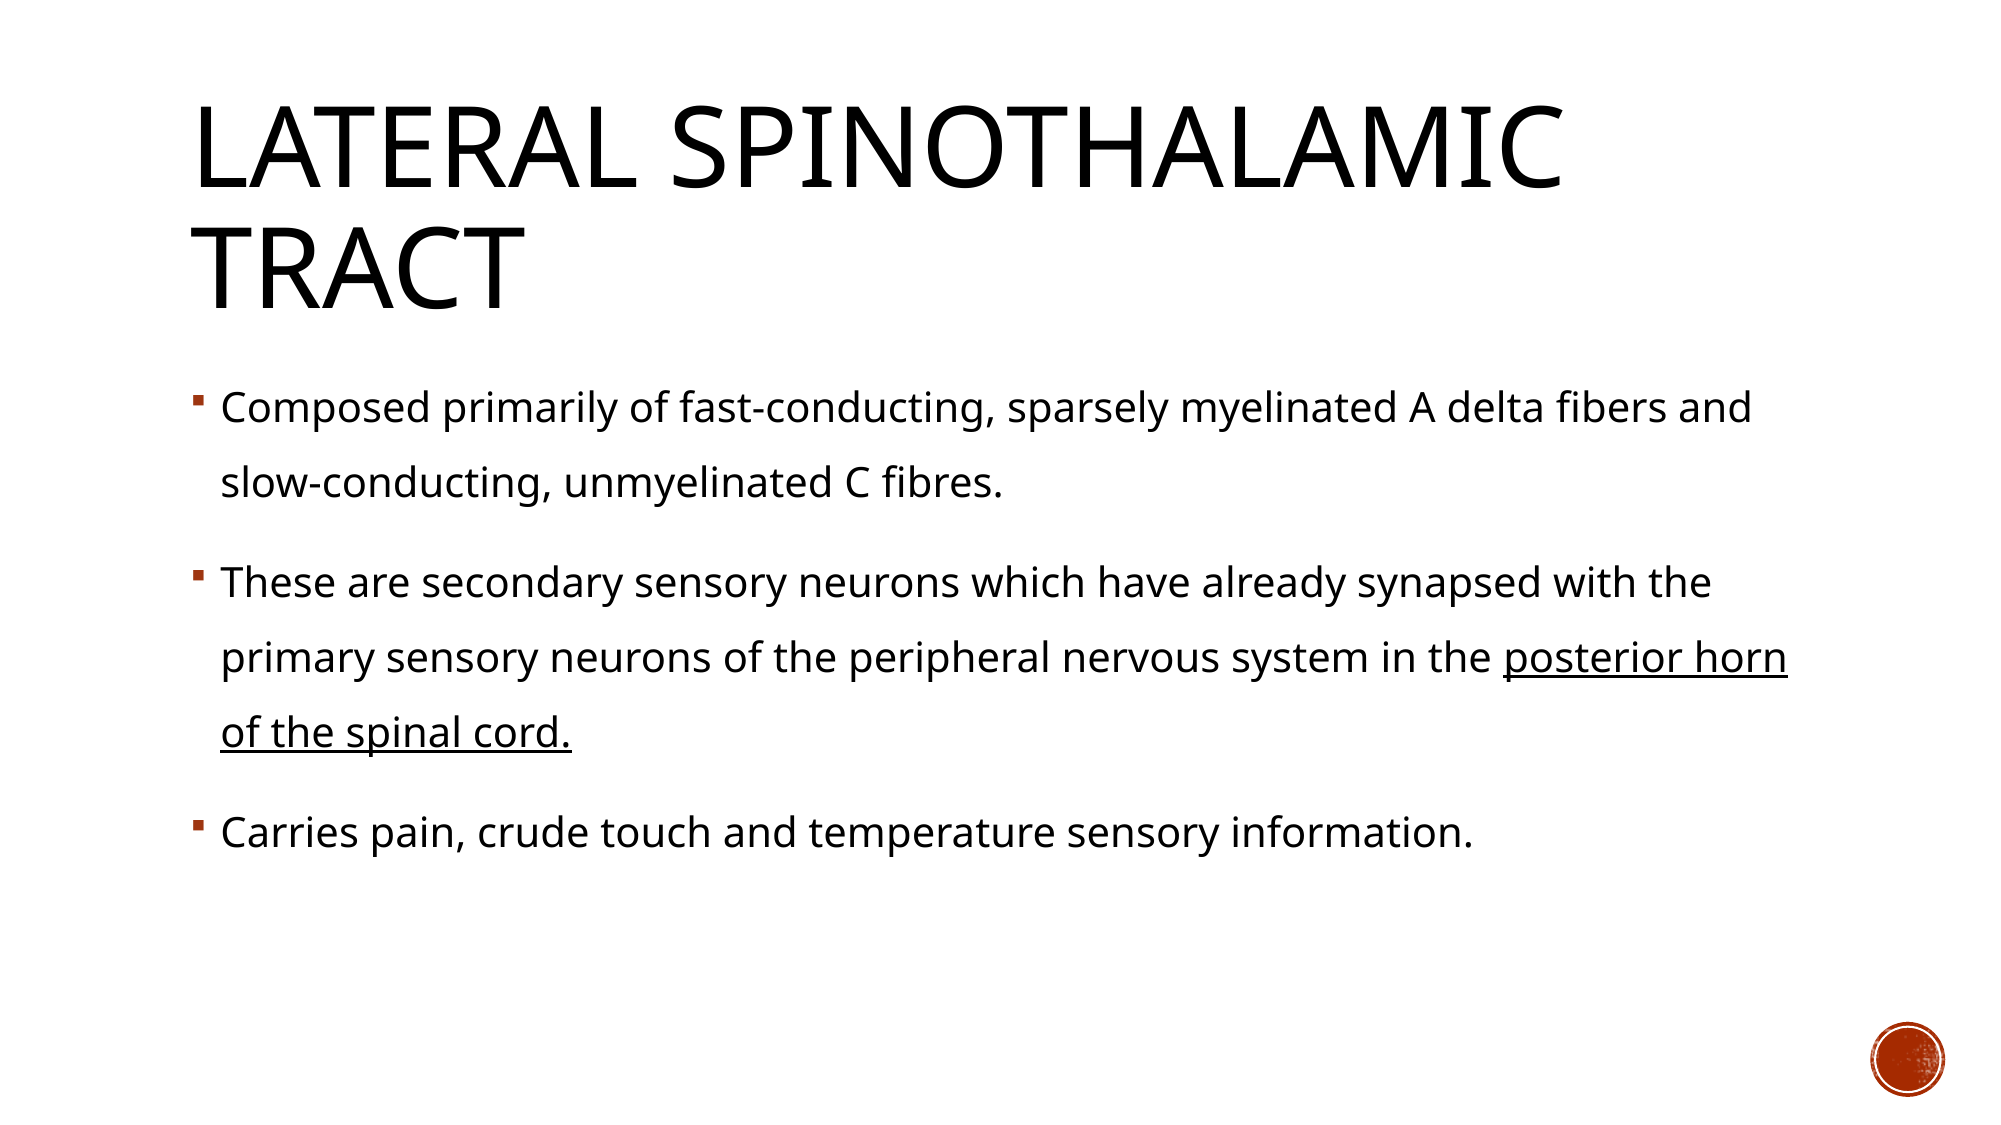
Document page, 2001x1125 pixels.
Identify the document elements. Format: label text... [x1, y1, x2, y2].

list Composed primarily of fast-conducting, sparsely myelinated A delta fibers and slow-conducting, unmyelinated C fibres. These are secondary sensory neurons which have already synapsed with the primary sensory neurons of the peripheral nervous system in the posterior horn of the spinal cord. Carries pain, crude touch and temperature sensory information. [175, 348, 1826, 1013]
title Lateral spinothalamic tract [175, 79, 1826, 344]
